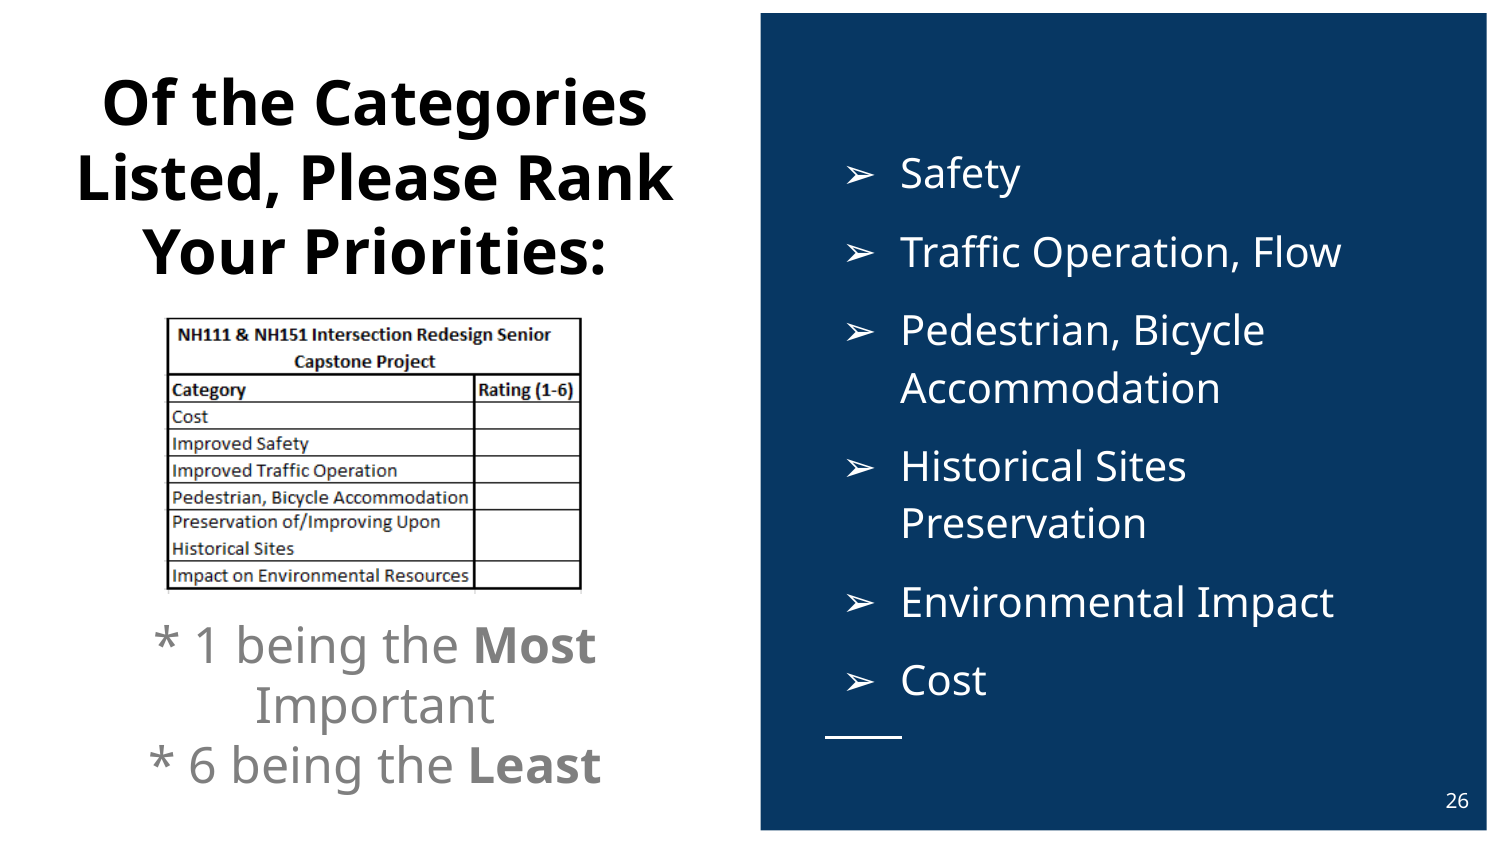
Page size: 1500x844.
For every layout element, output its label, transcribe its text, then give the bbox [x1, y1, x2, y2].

picture [164, 314, 586, 594]
slide_number 26 [1394, 769, 1484, 834]
list Safety Traffic Operation, Flow Pedestrian, Bicycle Accommodation Historical Sites Preservation Environmental Impact Cost [810, 118, 1440, 725]
title Of the Categories Listed, Please Rank Your Priorities: [43, 50, 708, 303]
subtitle * 1 being the Most Important * 6 being the Least [43, 598, 708, 794]
